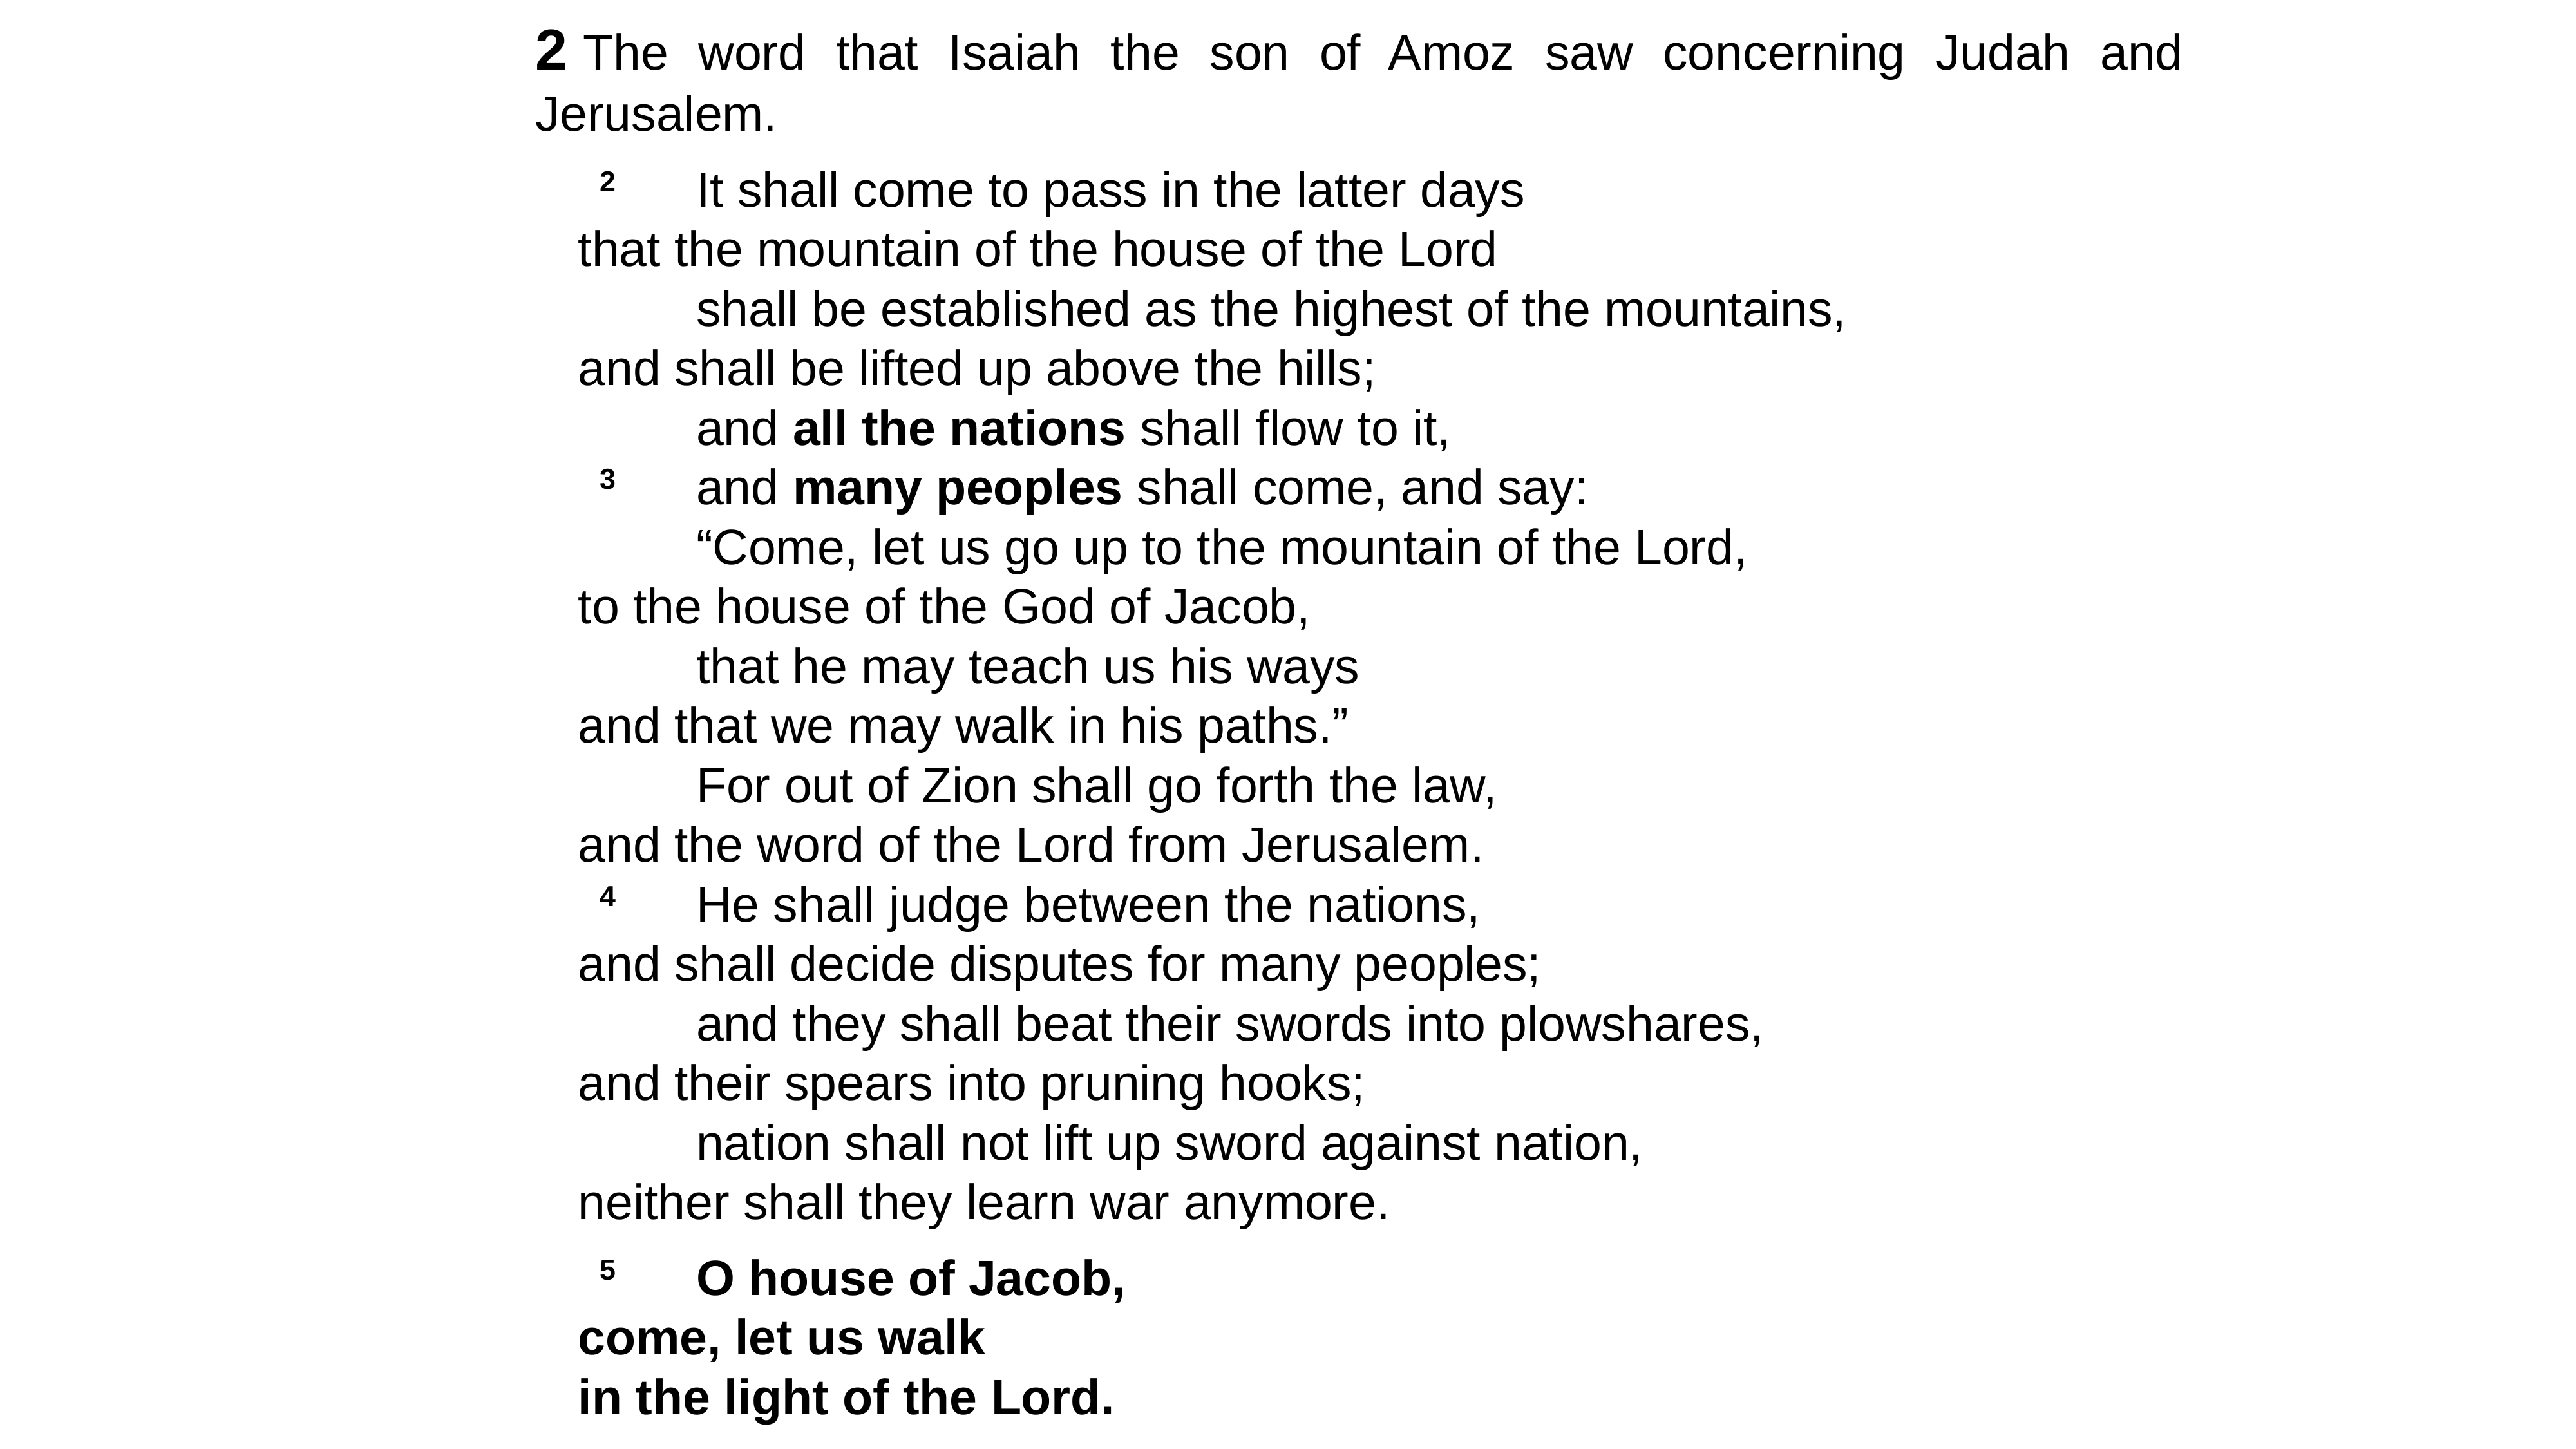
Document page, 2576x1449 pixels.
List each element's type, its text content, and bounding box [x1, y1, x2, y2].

text_box 2 The word that Isaiah the son of Amoz saw concerning Judah and Jerusalem. 2 It shall come to pass in the latter days that the mountain of the house of the Lord shall be established as the highest of the mountains, and shall be lifted up above the hills; and all the nations shall flow to it, 3 and many peoples shall come, and say: “Come, let us go up to the mountain of the Lord, to the house of the God of Jacob, that he may teach us his ways and that we may walk in his paths.” For out of Zion shall go forth the law, and the word of the Lord from Jerusalem. 4 He shall judge between the nations, and shall decide disputes for many peoples; and they shall beat their swords into plowshares, and their spears into pruning hooks; nation shall not lift up sword against nation, neither shall they learn war anymore. 5 O house of Jacob, come, let us walk in the light of the Lord. [529, 7, 2190, 1430]
